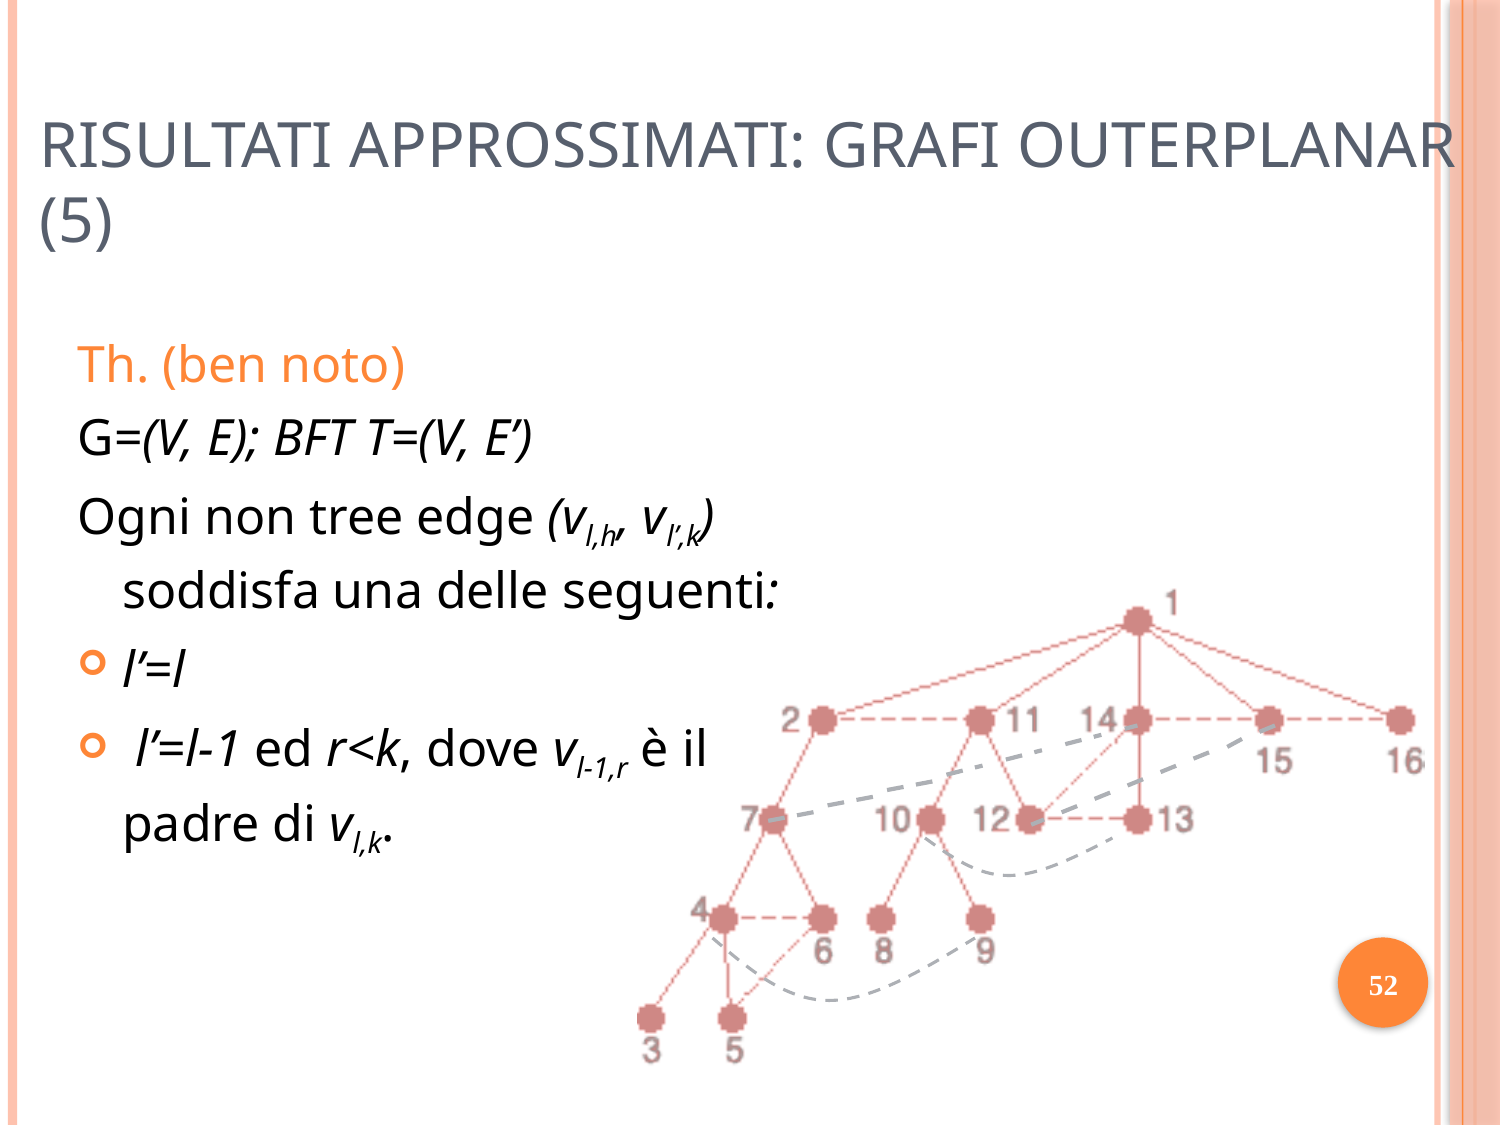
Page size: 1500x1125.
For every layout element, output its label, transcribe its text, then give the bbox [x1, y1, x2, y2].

list Th. (ben noto) G=(V, E); BFT T=(V, E’) Ogni non tree edge (vl,h, vl’,k) soddisfa una delle seguenti: l’=l l’=l-1 ed r<k, dove vl-1,r è il padre di vl,k. [62, 324, 851, 1026]
title Risultati approssimati: Grafi outerplanar (5) [24, 75, 1500, 263]
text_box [636, 587, 1426, 1076]
